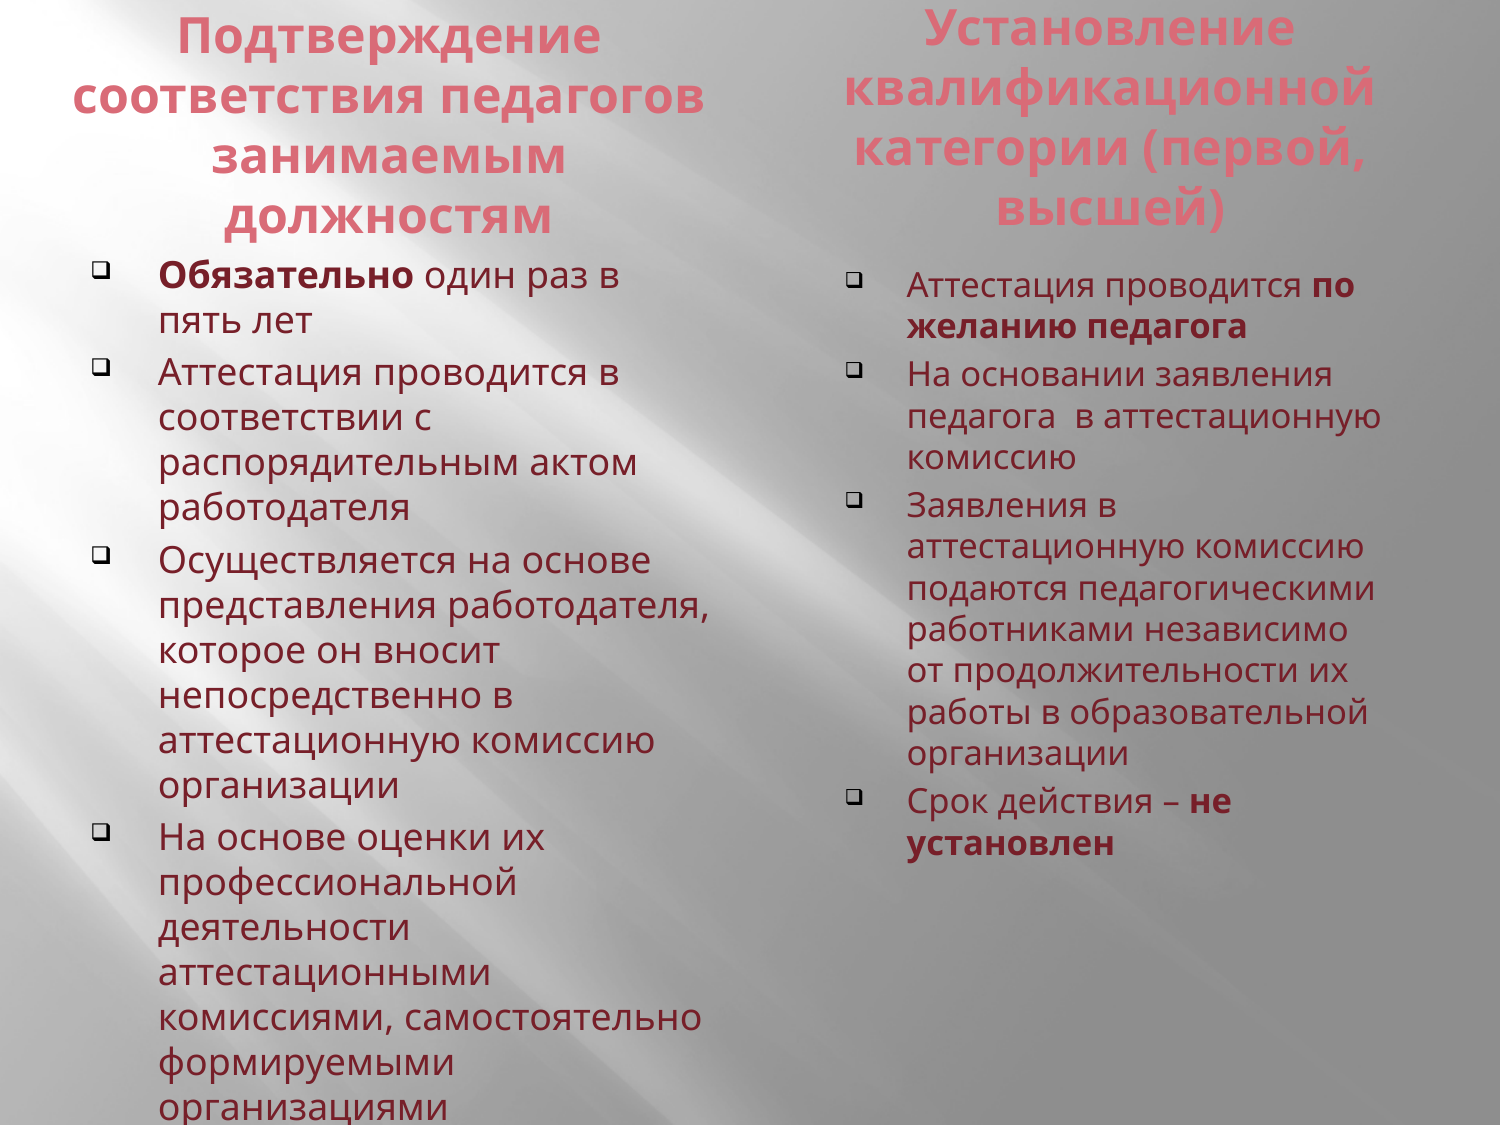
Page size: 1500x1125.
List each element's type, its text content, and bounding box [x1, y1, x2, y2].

list Аттестация проводится по желанию педагога На основании заявления педагога в аттестационную комиссию Заявления в аттестационную комиссию подаются педагогическими работниками независимо от продолжительности их работы в образовательной организации Срок действия – не установлен [809, 255, 1400, 976]
title Установление квалификационной категории (первой, высшей) [738, 2, 1483, 229]
text_box Обязательно один раз в пять лет Аттестация проводится в соответствии с распорядительным актом работодателя Осуществляется на основе представления работодателя, которое он вносит непосредственно в аттестационную комиссию организации На основе оценки их профессиональной деятельности аттестационными комиссиями, самостоятельно формируемыми организациями Срок действия – 5 лет [53, 243, 727, 1047]
text_box Подтверждение соответствия педагогов занимаемым должностям [29, 19, 750, 228]
